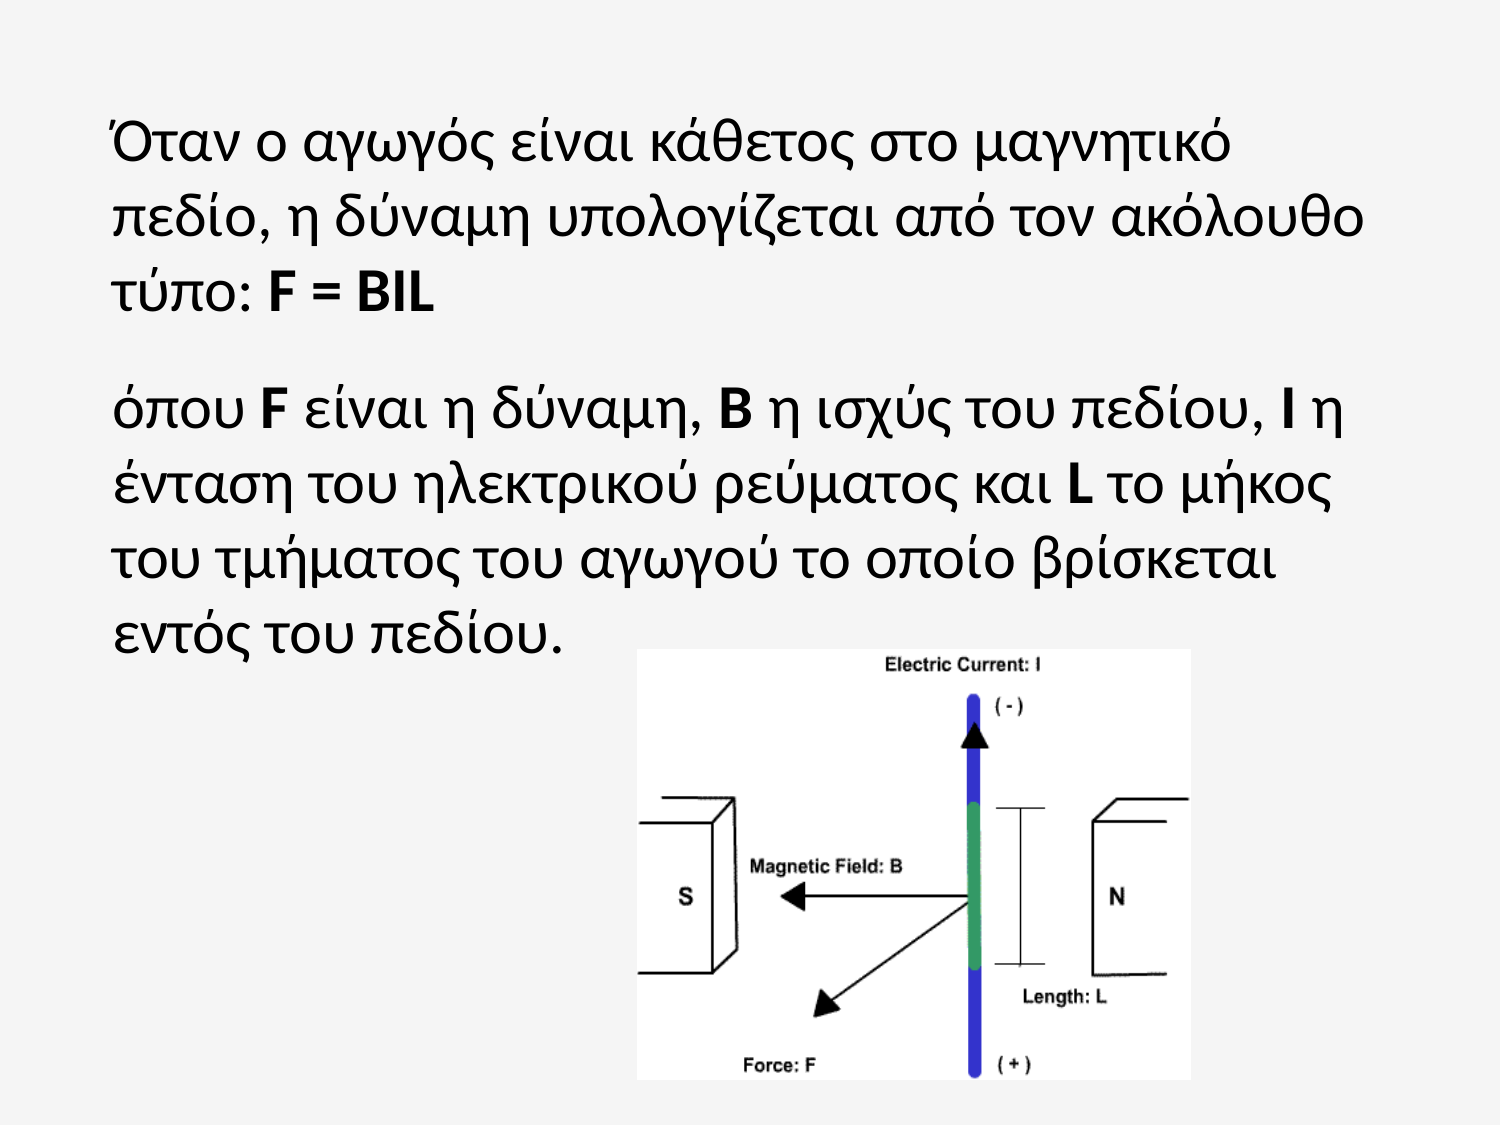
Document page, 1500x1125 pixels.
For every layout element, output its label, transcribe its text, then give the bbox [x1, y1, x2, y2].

picture [637, 649, 1191, 1080]
text_box Όταν ο αγωγός είναι κάθετος στο μαγνητικό πεδίο, η δύναμη υπολογίζεται από τον ακόλουθο τύπο: F = BIL όπου F είναι η δύναμη, B η ισχύς του πεδίου, I η ένταση του ηλεκτρικού ρεύματος και L το μήκος του τμήματος του αγωγού το οποίο βρίσκεται εντός του πεδίου. [97, 91, 1398, 675]
